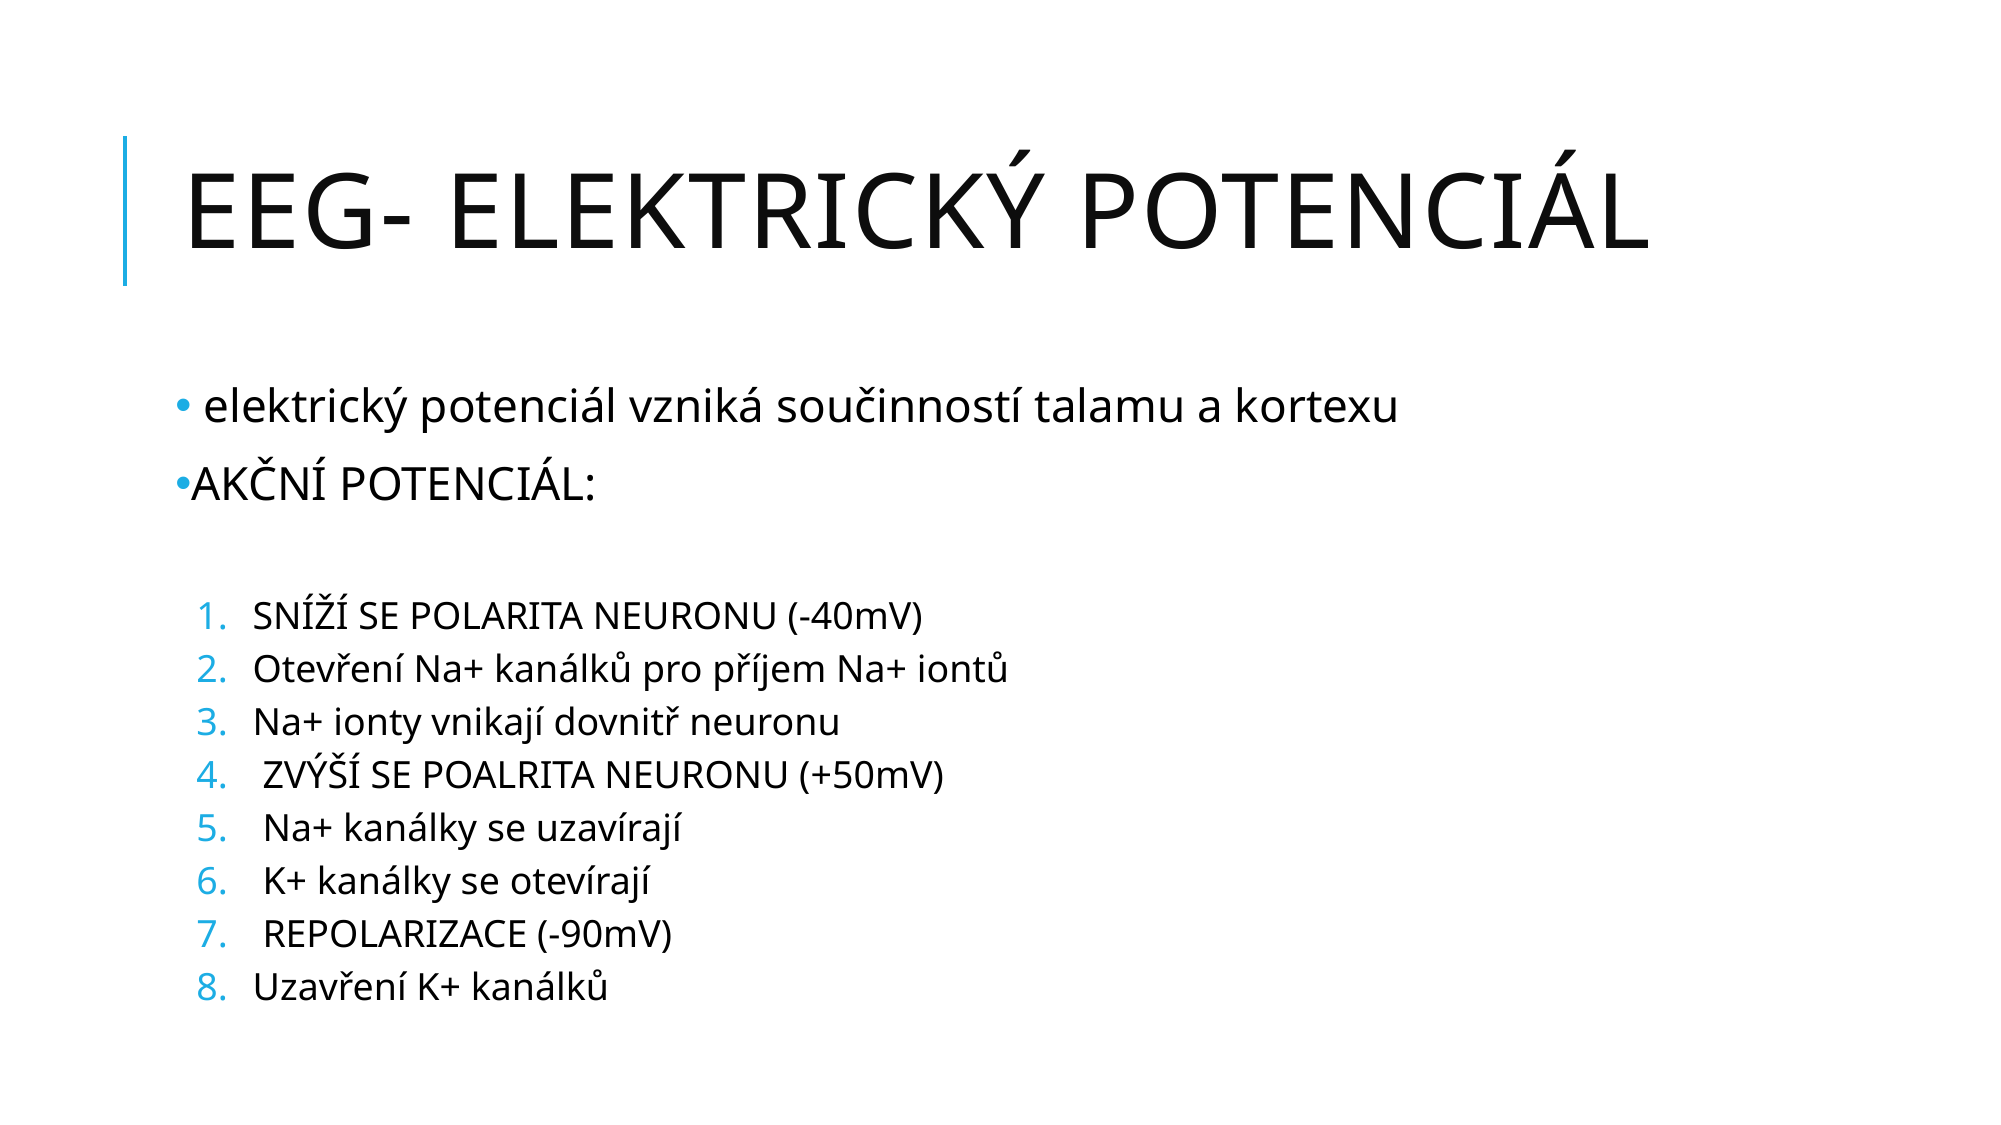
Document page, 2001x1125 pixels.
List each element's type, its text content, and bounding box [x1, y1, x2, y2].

title EEG- elektrický potenciál [168, 96, 1763, 342]
list elektrický potenciál vzniká součinností talamu a kortexu AKČNÍ POTENCIÁL: SNÍŽÍ SE POLARITA NEURONU (-40mV) Otevření Na+ kanálků pro příjem Na+ iontů Na+ ionty vnikají dovnitř neuronu ZVÝŠÍ SE POALRITA NEURONU (+50mV) Na+ kanálky se uzavírají K+ kanálky se otevírají REPOLARIZACE (-90mV) Uzavření K+ kanálků [168, 375, 1763, 1035]
